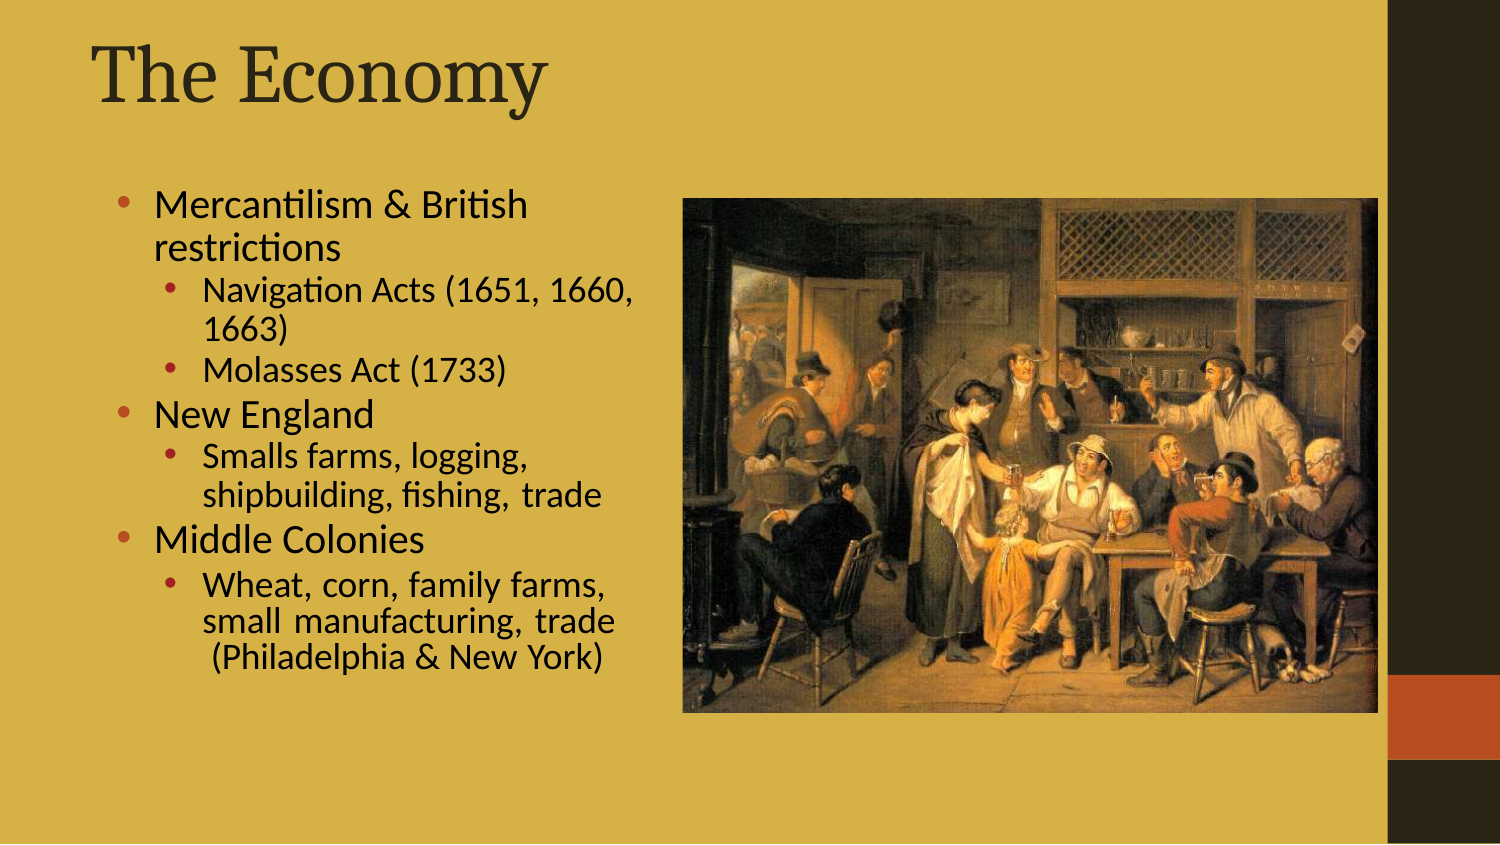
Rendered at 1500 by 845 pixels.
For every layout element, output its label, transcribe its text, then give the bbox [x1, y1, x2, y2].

picture [0, 0, 1387, 844]
text_box Mercantilism & British restrictions Navigation Acts (1651, 1660, 1663) Molasses Act (1733) New England Smalls farms, logging, shipbuilding, fishing, trade Middle Colonies Wheat, corn, family farms, small manufacturing, trade (Philadelphia & New York) [114, 179, 642, 677]
title The Economy [87, 16, 579, 161]
text_box [682, 198, 1378, 713]
